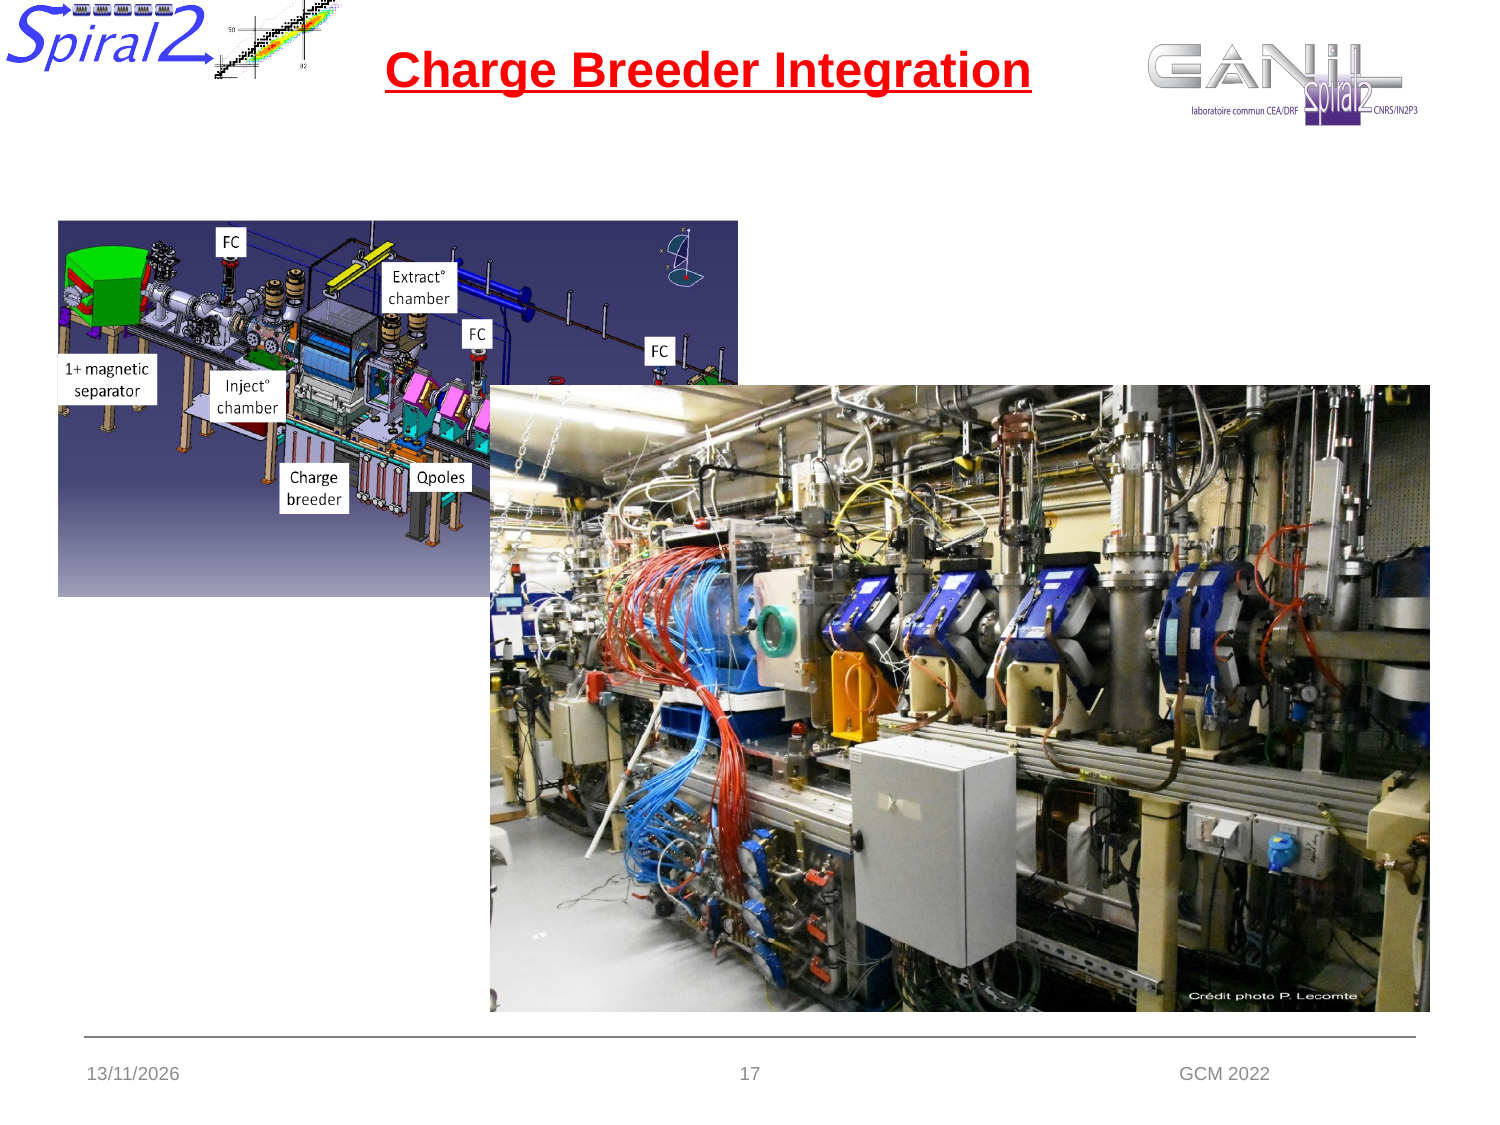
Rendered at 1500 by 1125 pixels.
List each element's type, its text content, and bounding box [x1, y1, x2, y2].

picture [5, 0, 349, 79]
text_box Charge Breeder Integration [324, 29, 1093, 105]
picture [53, 219, 1430, 1012]
footer GCM 2022 [1019, 1042, 1431, 1103]
slide_number 17 [581, 1042, 919, 1103]
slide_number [71, 1042, 410, 1103]
